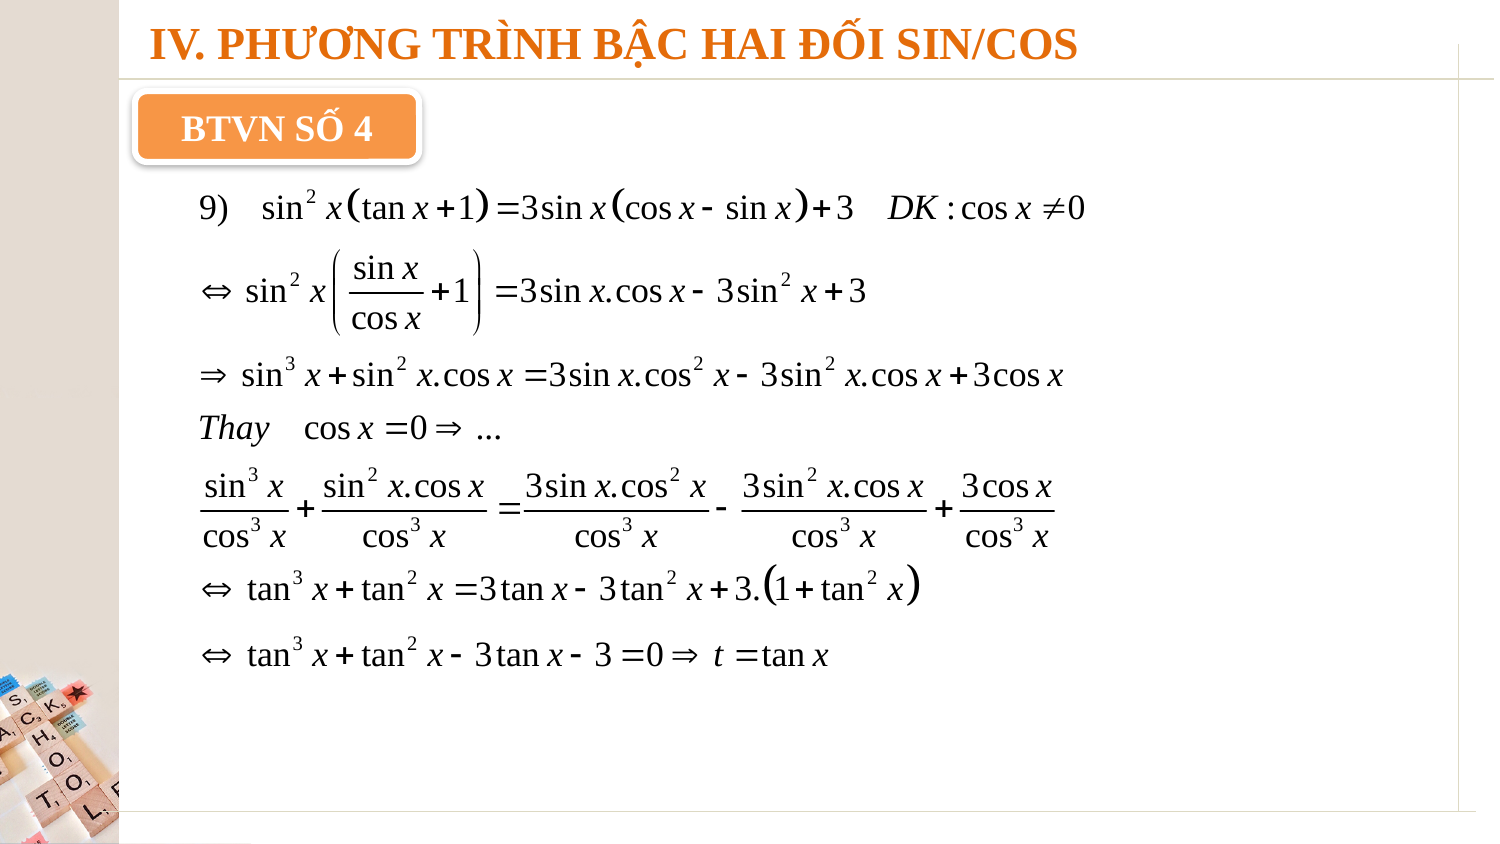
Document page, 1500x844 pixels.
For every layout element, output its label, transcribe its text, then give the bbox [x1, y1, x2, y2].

text_box BTVN SỐ 4 [131, 87, 423, 166]
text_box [0, 0, 119, 844]
text_box [120, 0, 1500, 844]
text_box IV. PHƯƠNG TRÌNH BẬC HAI ĐỐI SIN/COS [135, 6, 1447, 76]
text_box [194, 180, 1094, 675]
